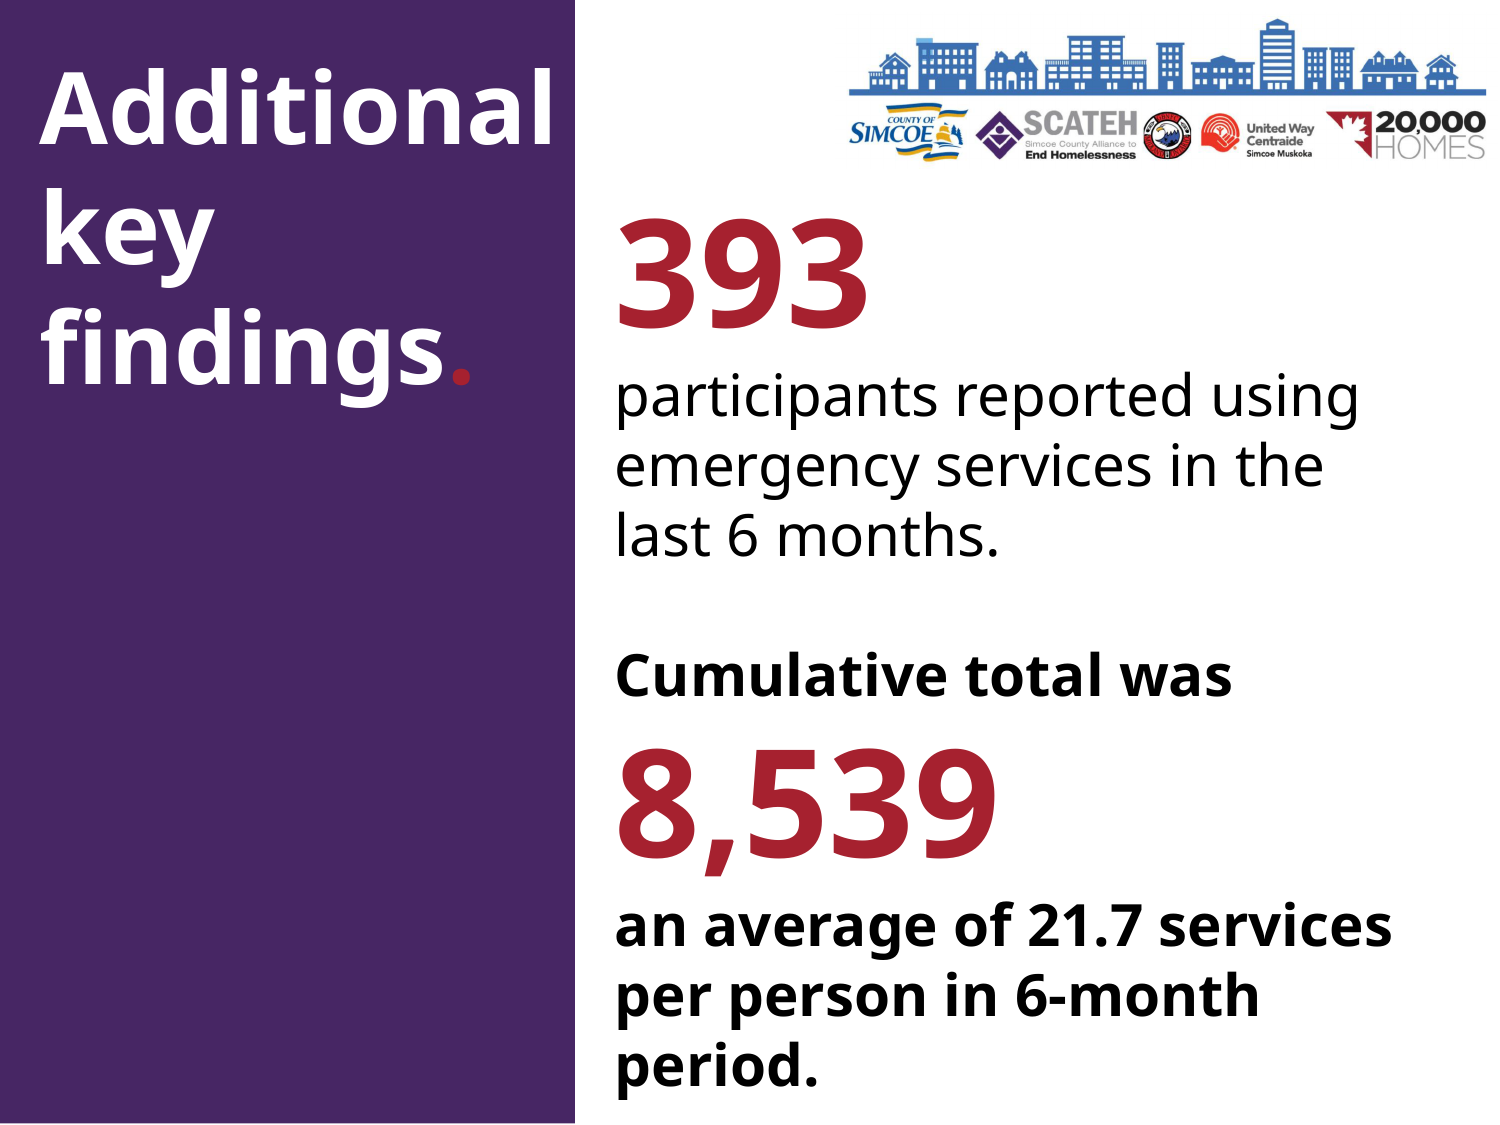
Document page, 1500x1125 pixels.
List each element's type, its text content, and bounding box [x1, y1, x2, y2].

text_box Additional key findings. [24, 37, 582, 413]
text_box 393 participants reported using emergency services in the last 6 months. Cumulative total was 8,539 an average of 21.7 services per person in 6-month period. [599, 170, 1434, 1106]
picture [834, 12, 1498, 169]
text_box [0, 0, 577, 1125]
